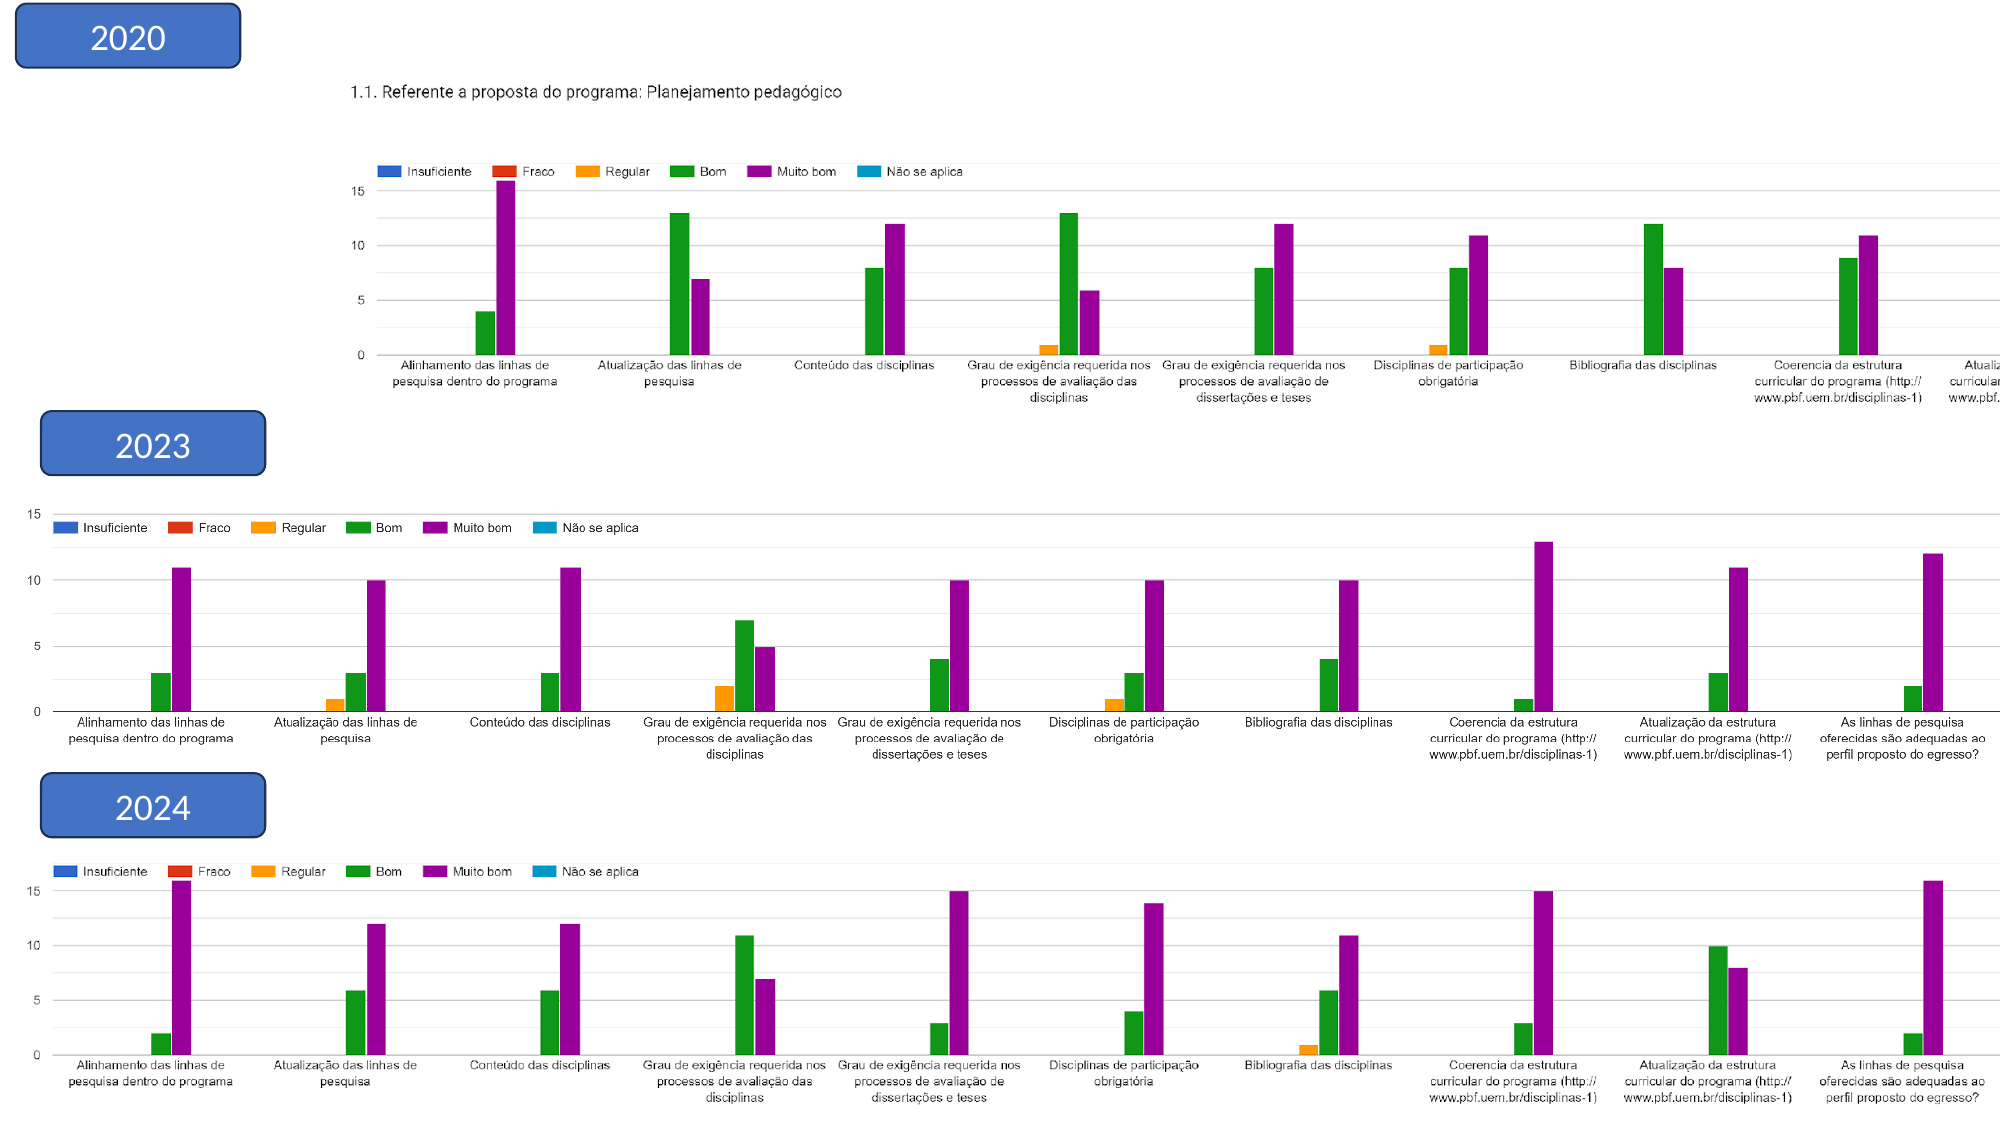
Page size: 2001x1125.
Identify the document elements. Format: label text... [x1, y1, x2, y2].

text_box 2020 [15, 3, 241, 68]
text_box 2024 [40, 800, 266, 838]
picture [324, 54, 2000, 433]
picture [0, 483, 2000, 789]
picture [0, 846, 2000, 1125]
text_box 2023 [40, 411, 266, 476]
